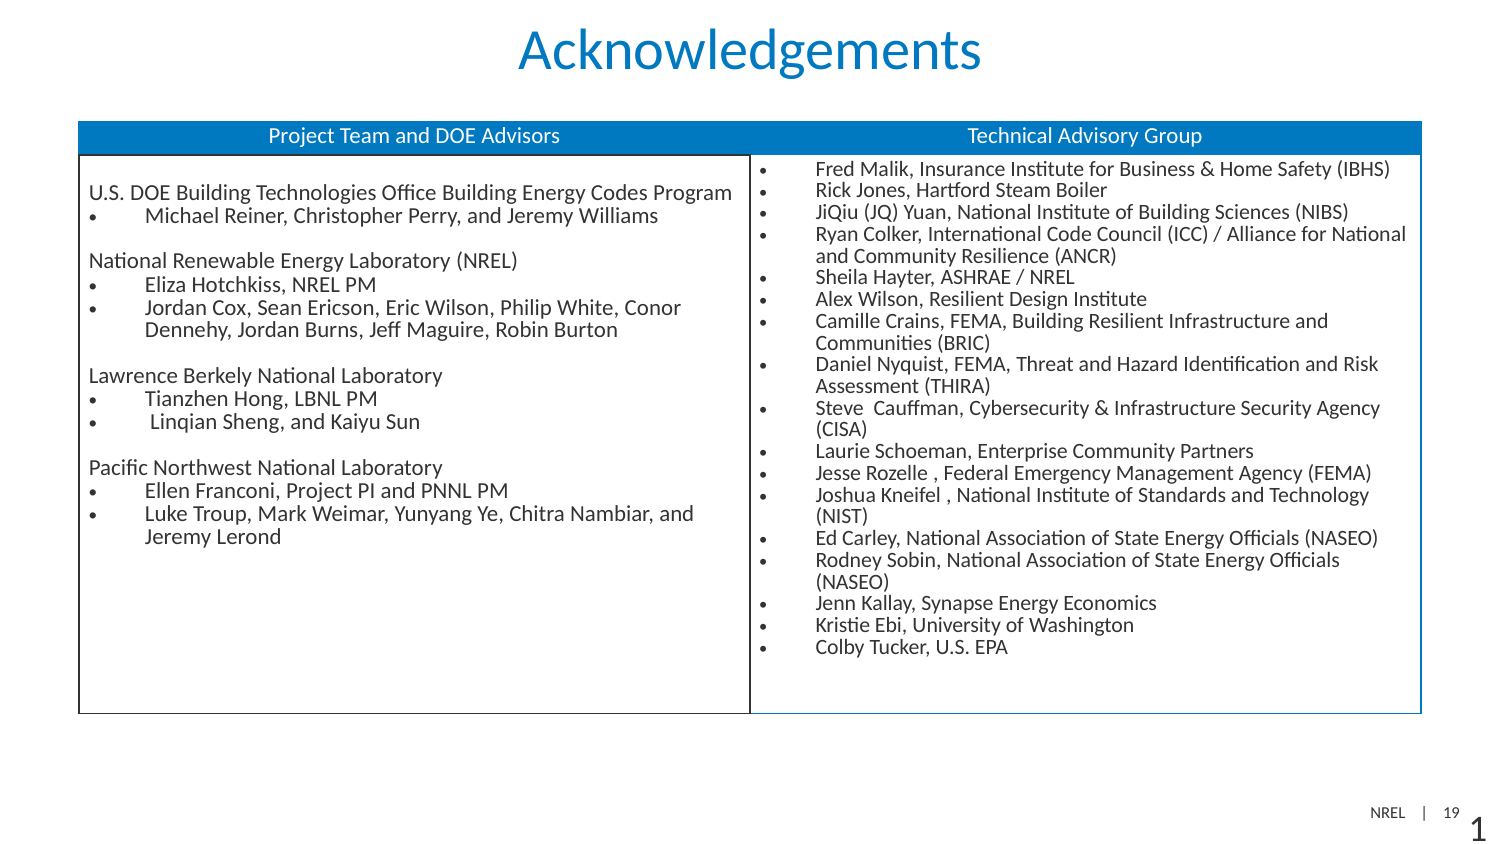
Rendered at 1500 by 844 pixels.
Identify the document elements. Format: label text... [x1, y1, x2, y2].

table_header Technical Advisory Group [750, 123, 1420, 155]
table_cell Fred Malik, Insurance Institute for Business & Home Safety (IBHS) Rick Jones, Hartford Steam Boiler JiQiu (JQ) Yuan, National Institute of Building Sciences (NIBS) Ryan Colker, International Code Council (ICC) / Alliance for National and Community Resilience (ANCR) Sheila Hayter, ASHRAE / NREL Alex Wilson, Resilient Design Institute Camille Crains, FEMA, Building Resilient Infrastructure and Communities (BRIC) Daniel Nyquist, FEMA, Threat and Hazard Identification and Risk Assessment (THIRA) Steve Cauffman, Cybersecurity & Infrastructure Security Agency (CISA) Laurie Schoeman, Enterprise Community Partners Jesse Rozelle , Federal Emergency Management Agency (FEMA) Joshua Kneifel , National Institute of Standards and Technology (NIST) Ed Carley, National Association of State Energy Officials (NASEO) Rodney Sobin, National Association of State Energy Officials (NASEO) Jenn Kallay, Synapse Energy Economics Kristie Ebi, University of Washington Colby Tucker, U.S. EPA [751, 155, 1420, 713]
title Acknowledgements [75, 0, 1427, 92]
table_header Project Team and DOE Advisors [80, 123, 750, 154]
table_cell U.S. DOE Building Technologies Office Building Energy Codes Program Michael Reiner, Christopher Perry, and Jeremy Williams National Renewable Energy Laboratory (NREL) Eliza Hotchkiss, NREL PM Jordan Cox, Sean Ericson, Eric Wilson, Philip White, Conor Dennehy, Jordan Burns, Jeff Maguire, Robin Burton Lawrence Berkely National Laboratory Tianzhen Hong, LBNL PM Linqian Sheng, and Kaiyu Sun Pacific Northwest National Laboratory Ellen Franconi, Project PI and PNNL PM Luke Troup, Mark Weimar, Yunyang Ye, Chitra Nambiar, and Jeremy Lerond [80, 156, 749, 713]
slide_number 19 [1453, 796, 1500, 844]
